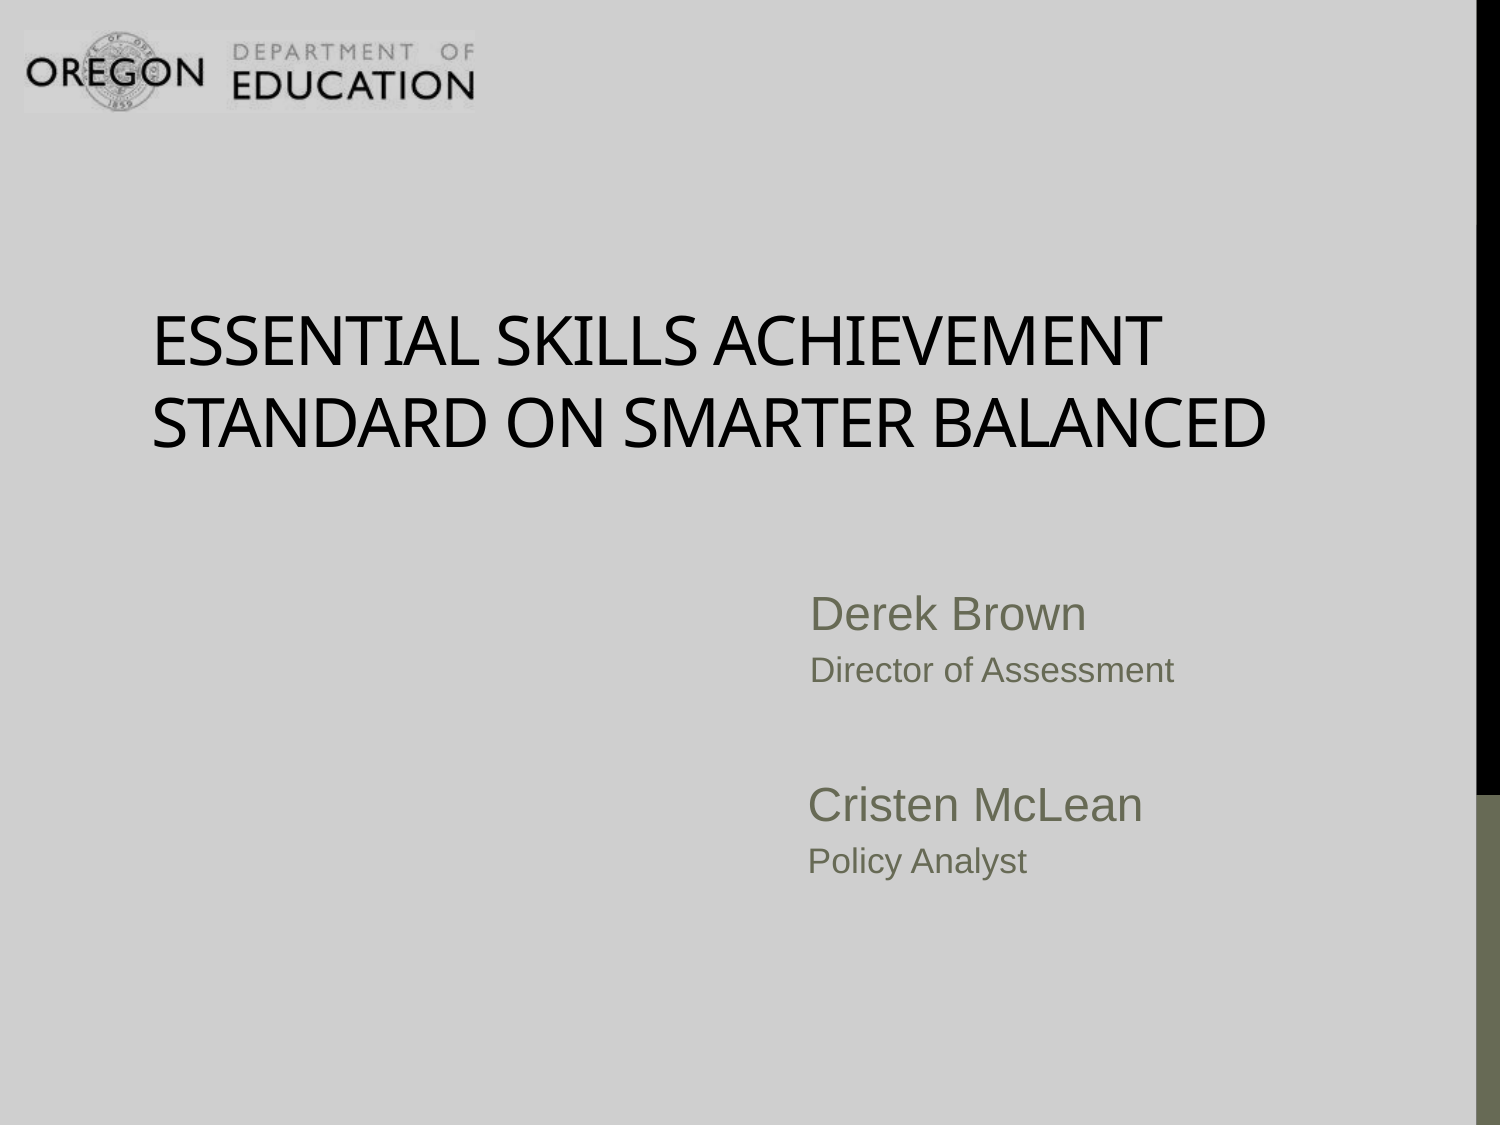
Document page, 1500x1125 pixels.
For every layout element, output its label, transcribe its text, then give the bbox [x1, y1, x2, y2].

picture [24, 30, 476, 113]
text_box Cristen McLean Policy Analyst [792, 766, 1393, 941]
text_box Derek Brown Director of Assessment [794, 575, 1395, 750]
title Essential Skills Achievement Standard on Smarter Balanced [136, 287, 1355, 625]
